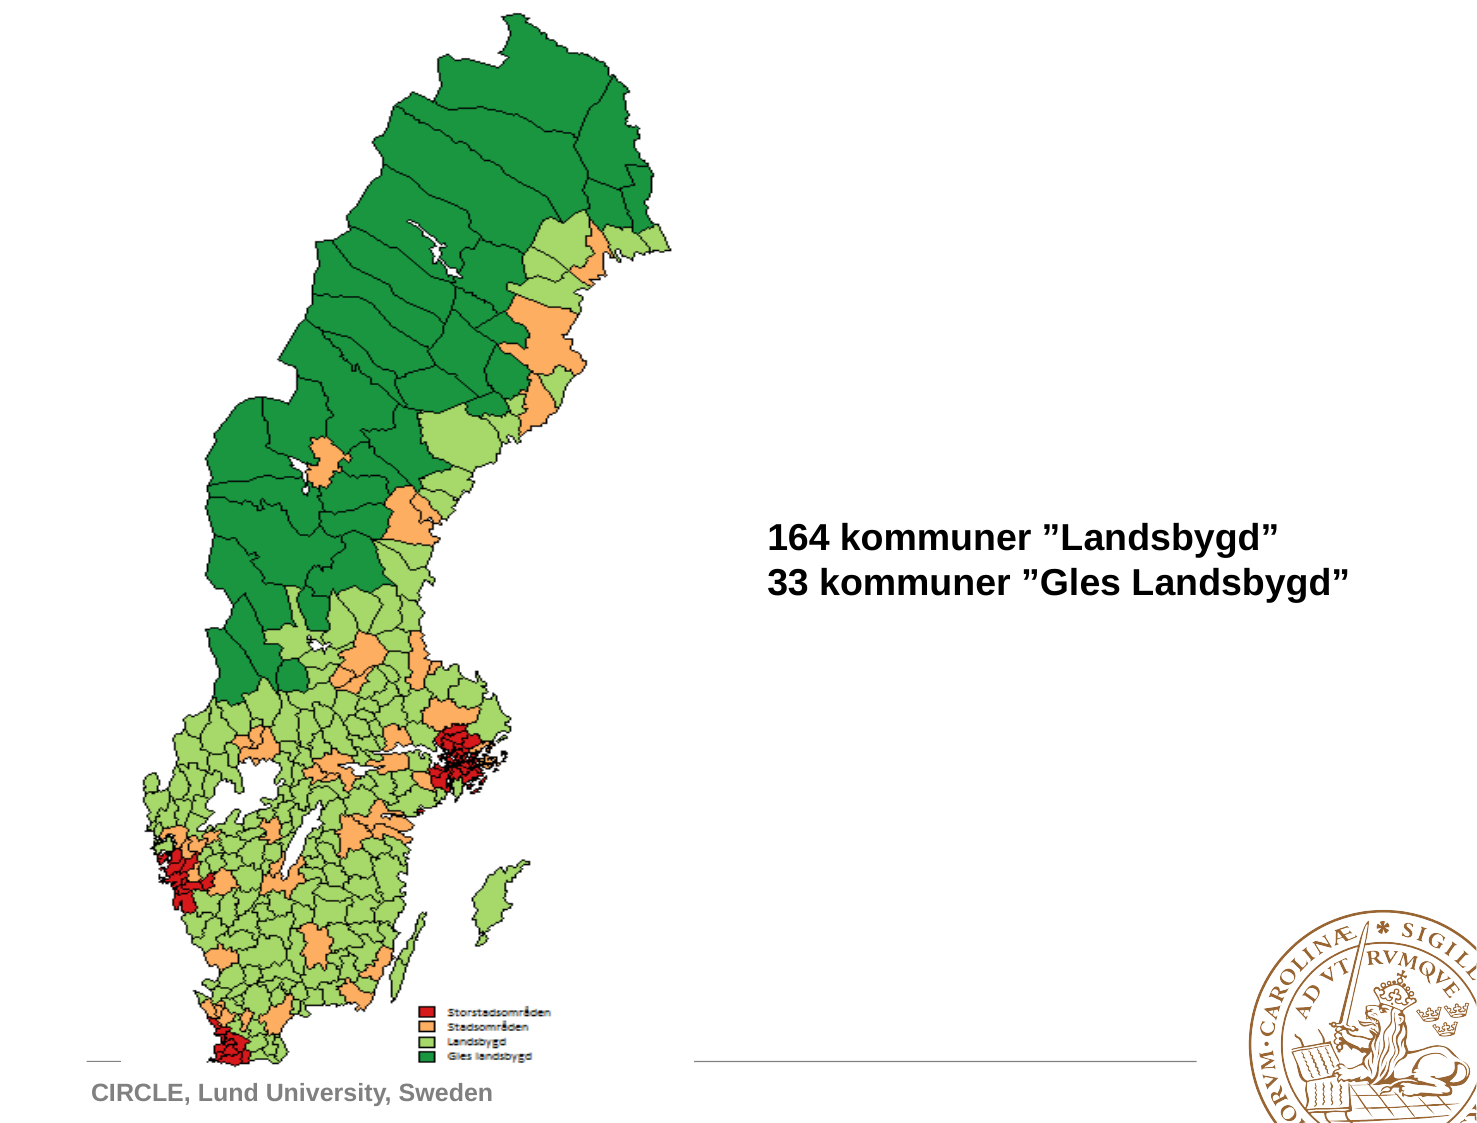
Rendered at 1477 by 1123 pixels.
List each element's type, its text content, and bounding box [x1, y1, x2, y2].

picture [1236, 887, 1477, 1123]
text_box 164 kommuner ”Landsbygd” 33 kommuner ”Gles Landsbygd” [752, 505, 1420, 611]
picture [121, 0, 694, 1077]
